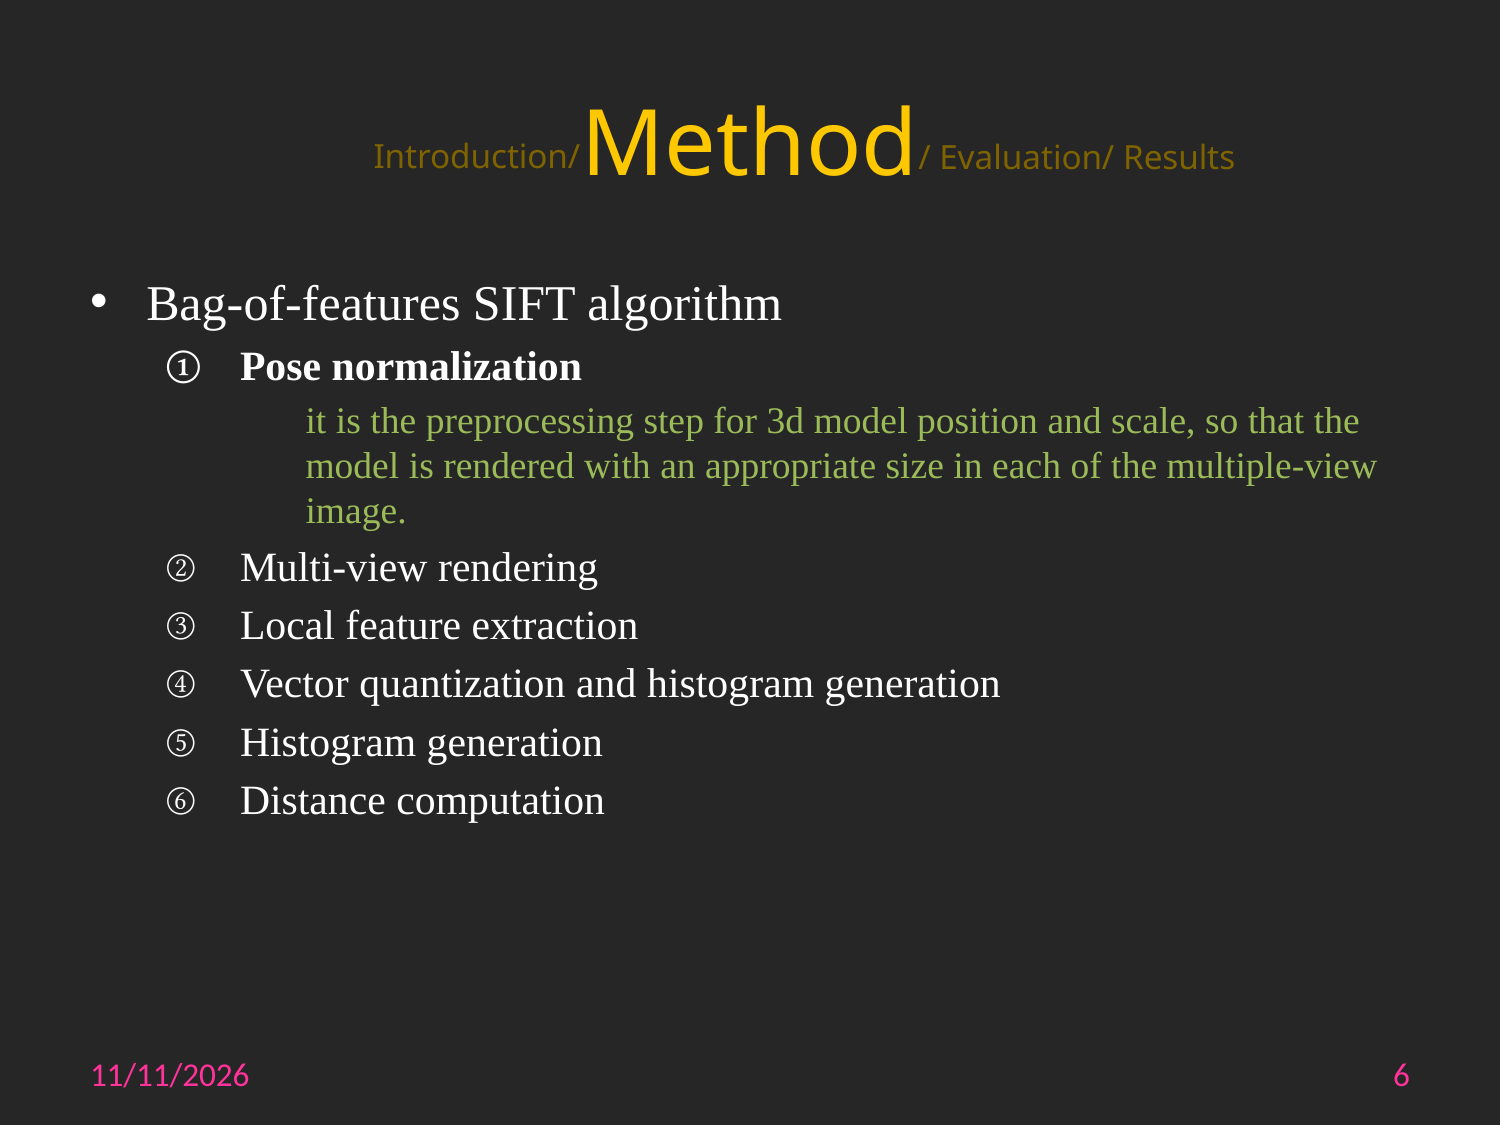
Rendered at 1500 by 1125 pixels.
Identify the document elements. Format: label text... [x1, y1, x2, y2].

list Bag-of-features SIFT algorithm Pose normalization it is the preprocessing step for 3d model position and scale, so that the model is rendered with an appropriate size in each of the multiple-view image. Multi-view rendering Local feature extraction Vector quantization and histogram generation Histogram generation Distance computation [75, 262, 1425, 941]
title Method [75, 45, 1425, 233]
text_box / Evaluation/ Results [903, 128, 1394, 184]
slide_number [75, 1042, 425, 1103]
slide_number 6 [1074, 1042, 1425, 1103]
text_box Introduction/ [358, 128, 596, 183]
